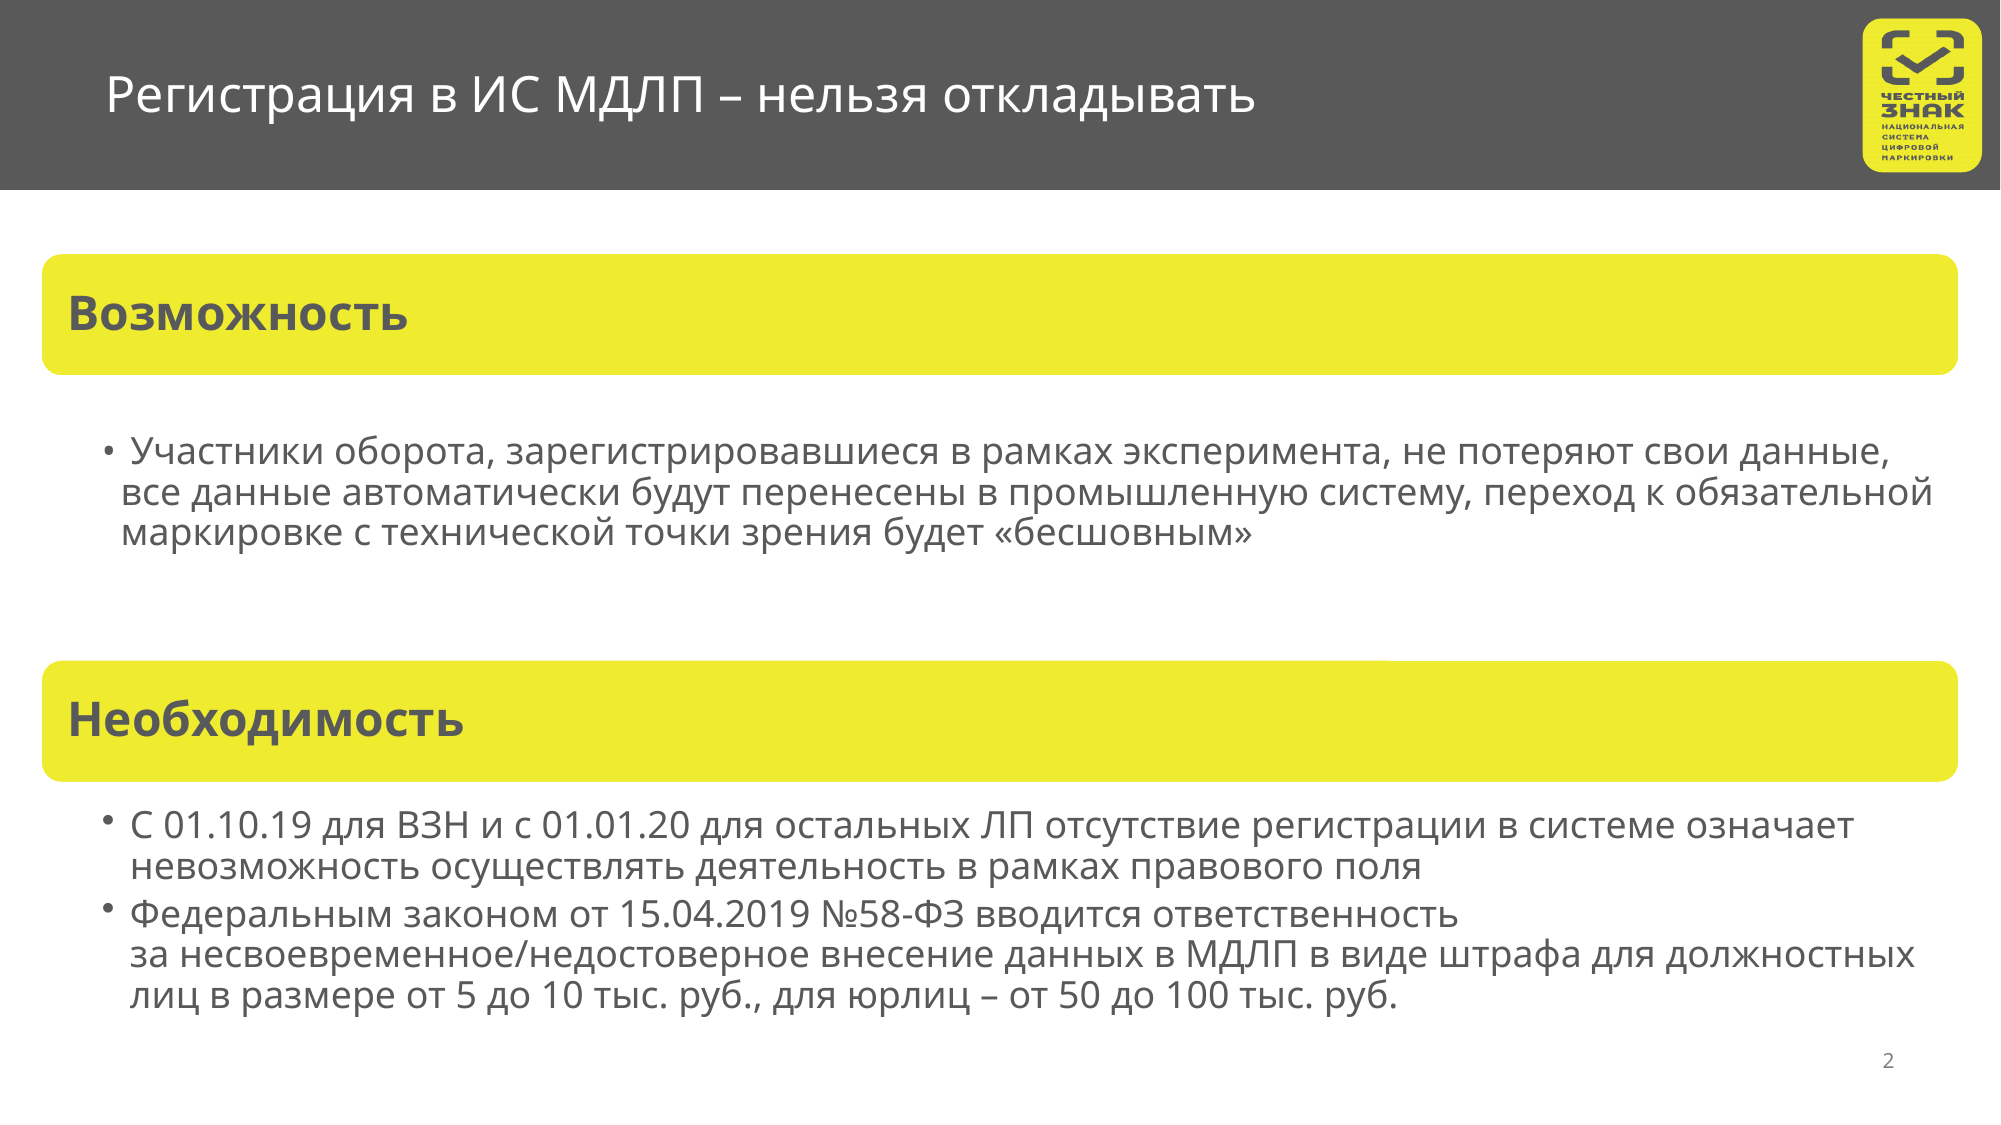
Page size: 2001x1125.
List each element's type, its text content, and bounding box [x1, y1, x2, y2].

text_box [40, 250, 1960, 1046]
picture [1862, 17, 1983, 173]
title Регистрация в ИС МДЛП – нельзя откладывать [105, 68, 1768, 124]
